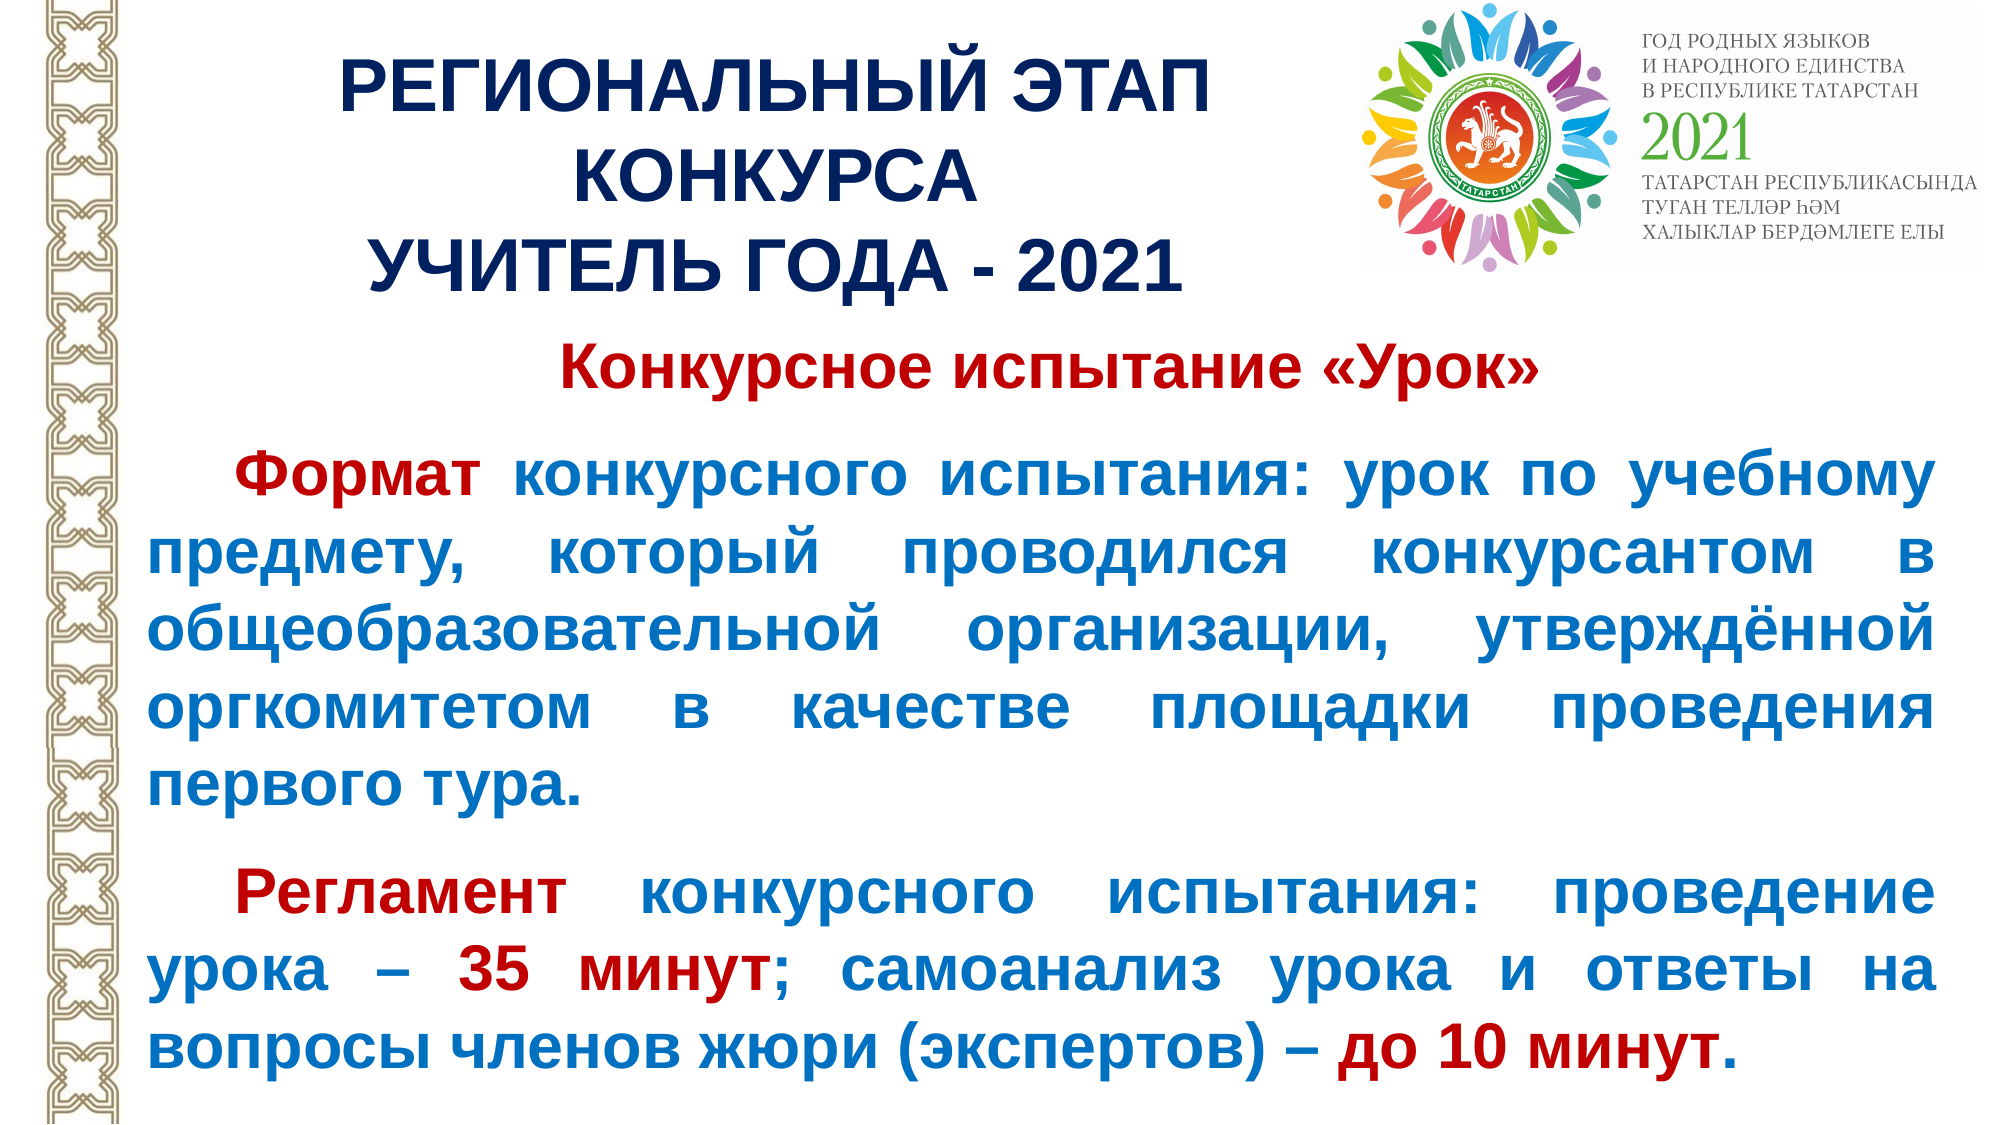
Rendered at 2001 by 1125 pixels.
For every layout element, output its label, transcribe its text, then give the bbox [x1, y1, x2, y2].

text_box Конкурсное испытание «Урок» Формат конкурсного испытания: урок по учебному предмету, который проводился конкурсантом в общеобразовательной организации, утверждённой оргкомитетом в качестве площадки проведения первого тура. Регламент конкурсного испытания: проведение урока – 35 минут; самоанализ урока и ответы на вопросы членов жюри (экспертов) – до 10 минут. [131, 316, 1952, 1089]
picture [0, 0, 2001, 1125]
text_box [71, 239, 1883, 362]
text_box РЕГИОНАЛЬНЫЙ ЭТАП КОНКУРСА УЧИТЕЛЬ ГОДА - 2021 [113, 28, 1460, 314]
